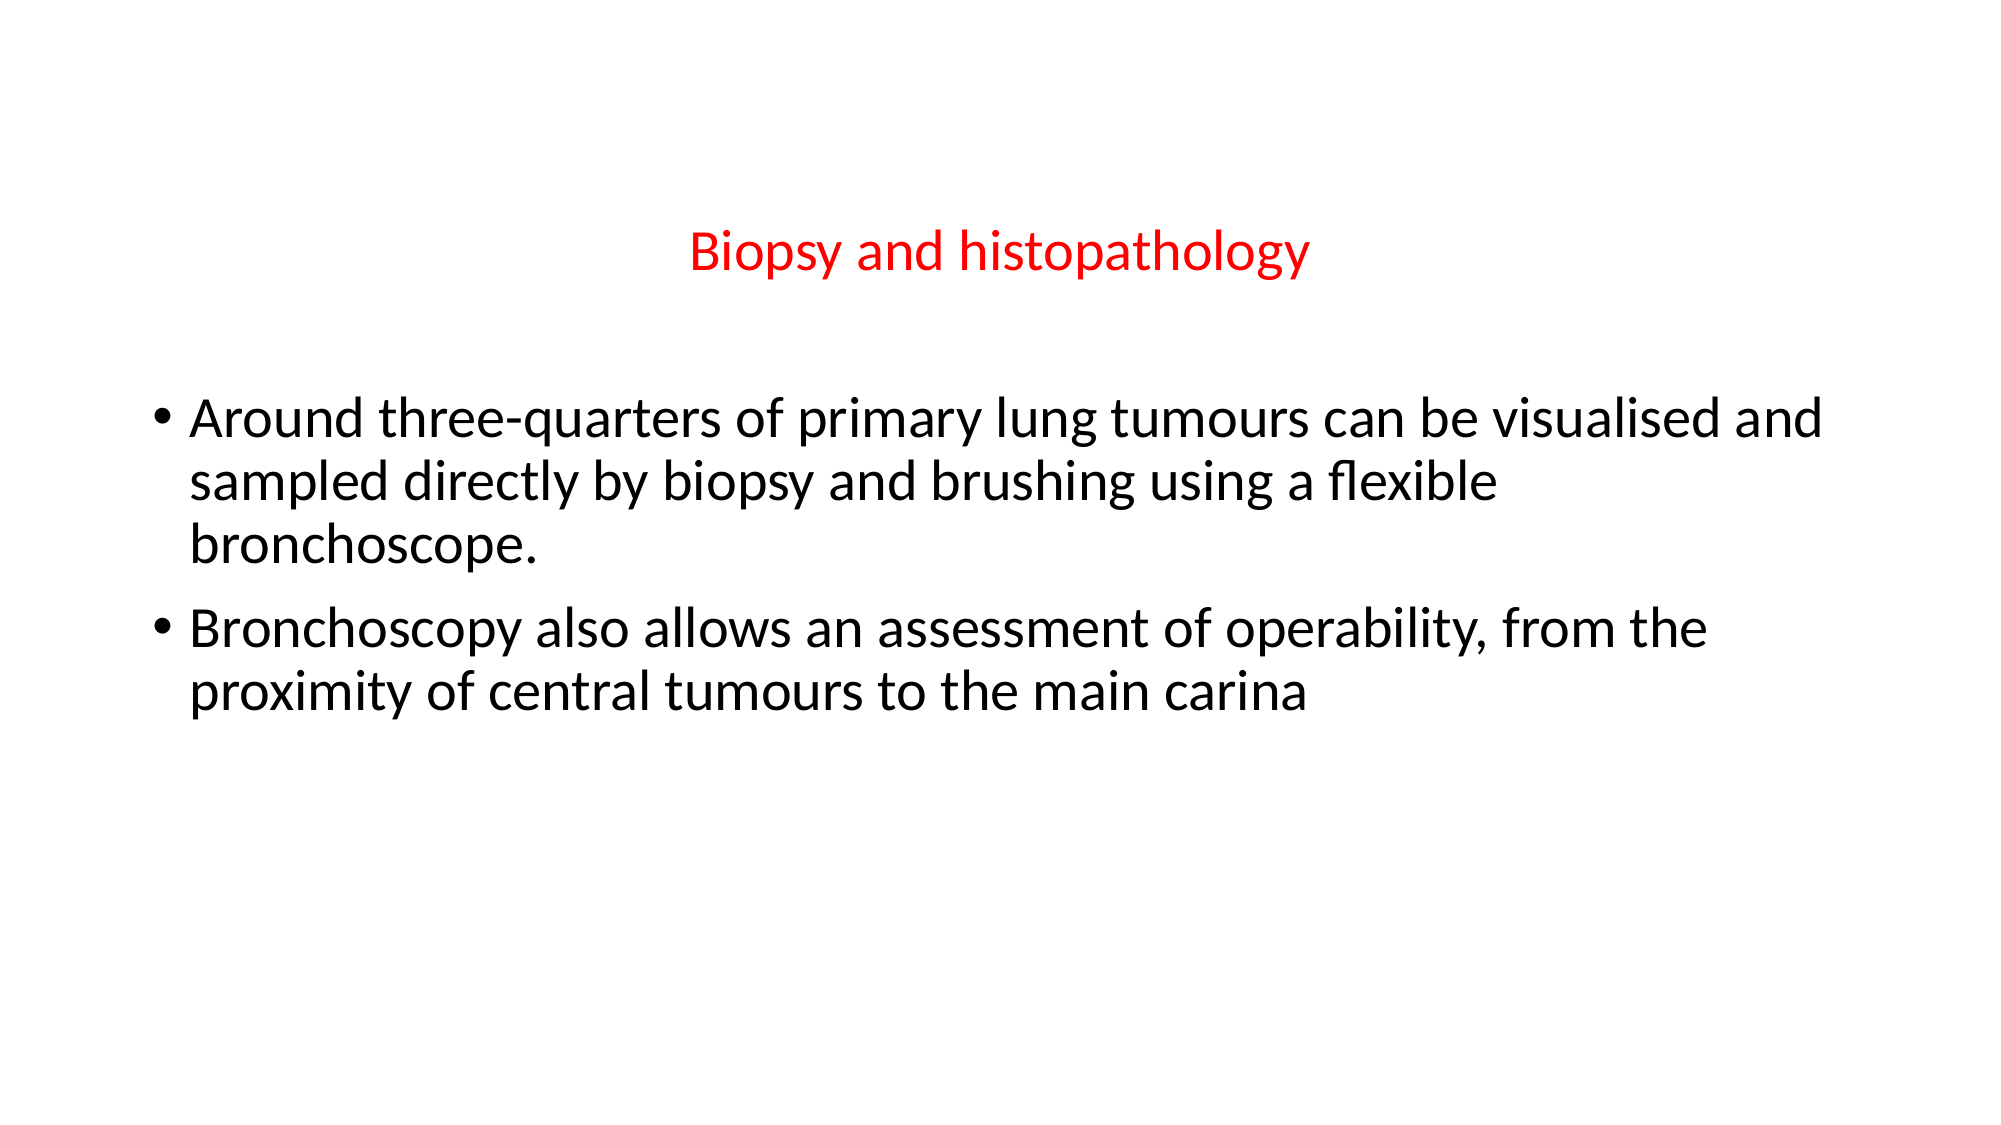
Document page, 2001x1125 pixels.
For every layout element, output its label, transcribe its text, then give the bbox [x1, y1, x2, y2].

list Biopsy and histopathology Around three-quarters of primary lung tumours can be visualised and sampled directly by biopsy and brushing using a flexible bronchoscope. Bronchoscopy also allows an assessment of operability, from the proximity of central tumours to the main carina [137, 212, 1863, 1014]
